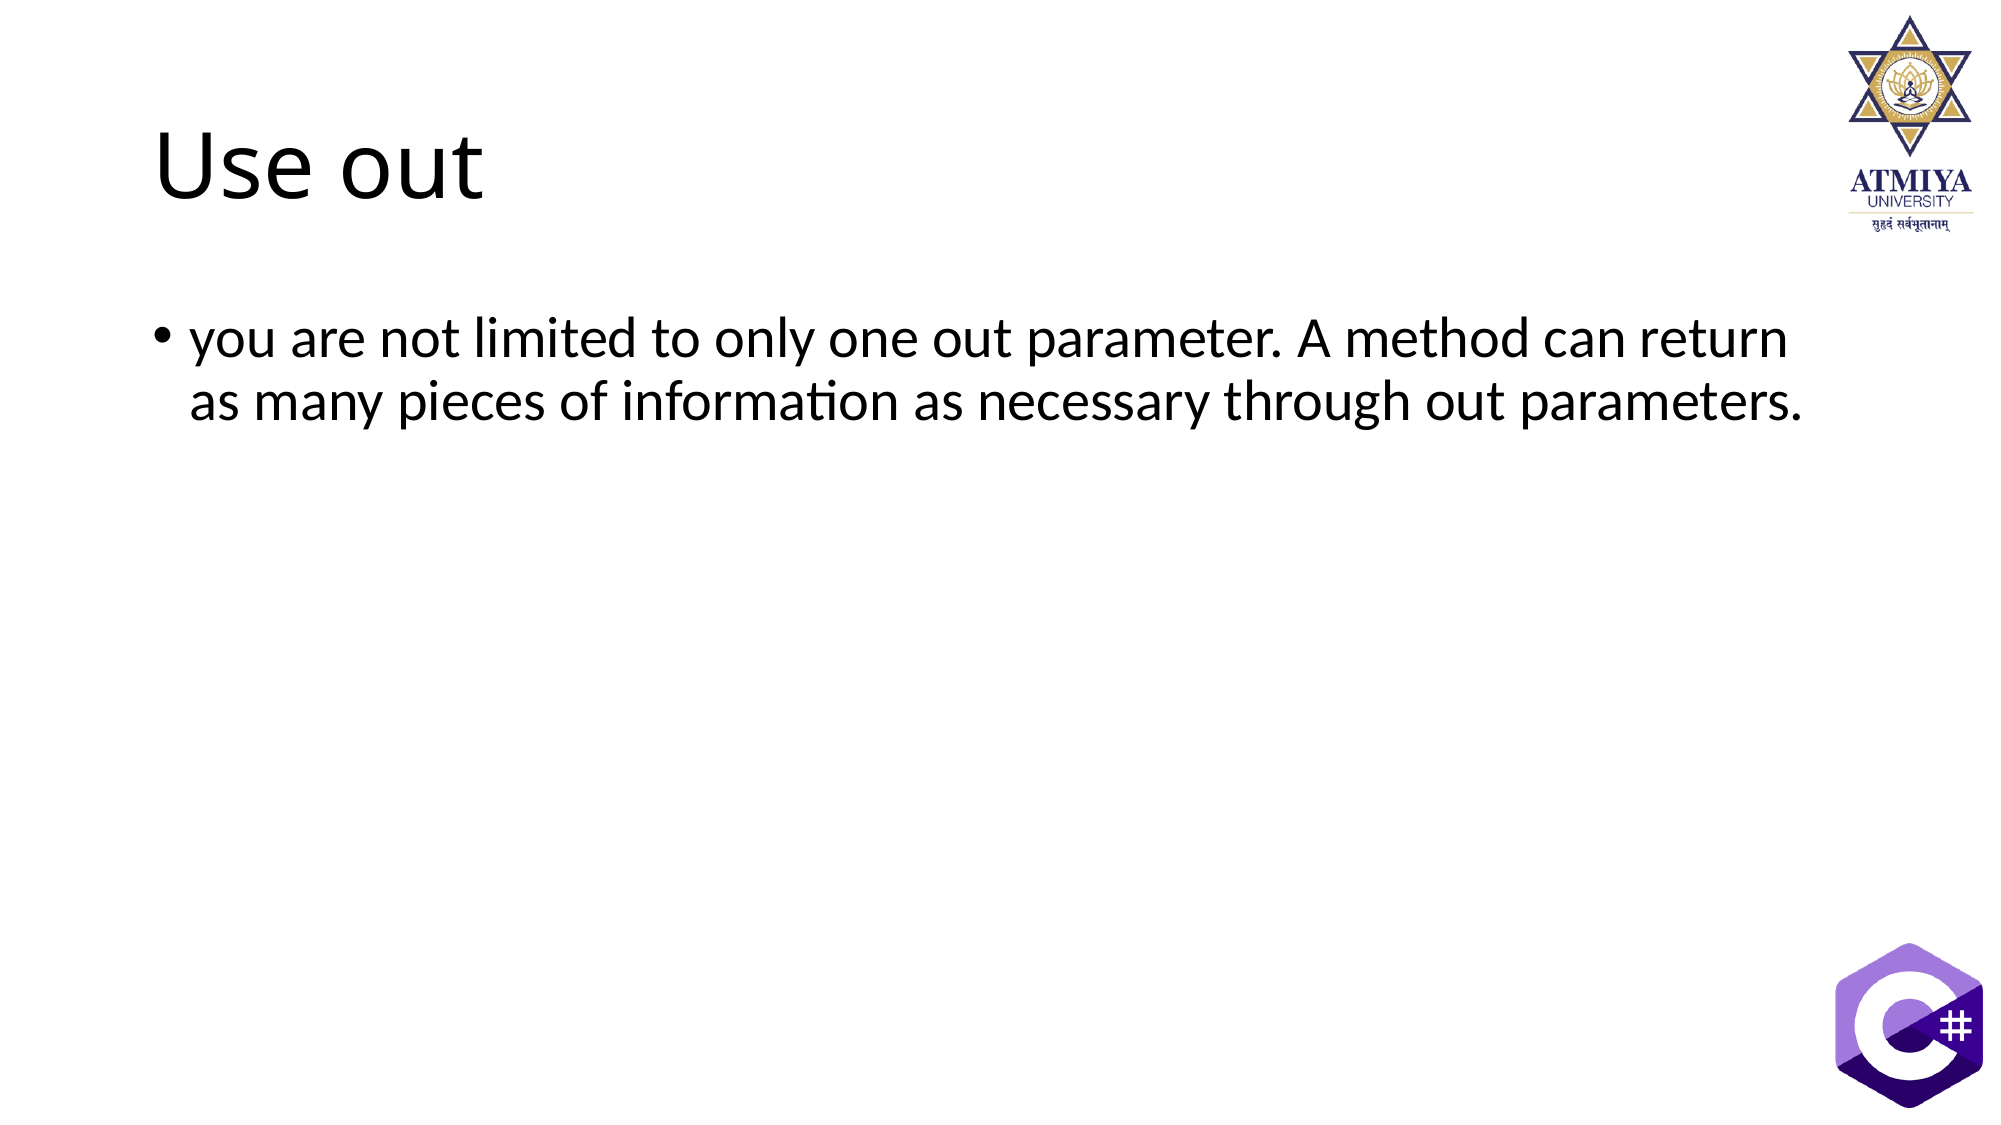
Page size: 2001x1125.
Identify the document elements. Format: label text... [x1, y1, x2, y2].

picture [1835, 15, 1985, 235]
list you are not limited to only one out parameter. A method can return as many pieces of information as necessary through out parameters. [137, 299, 1863, 1125]
picture [1835, 943, 1983, 1108]
title Use out [137, 59, 1863, 278]
